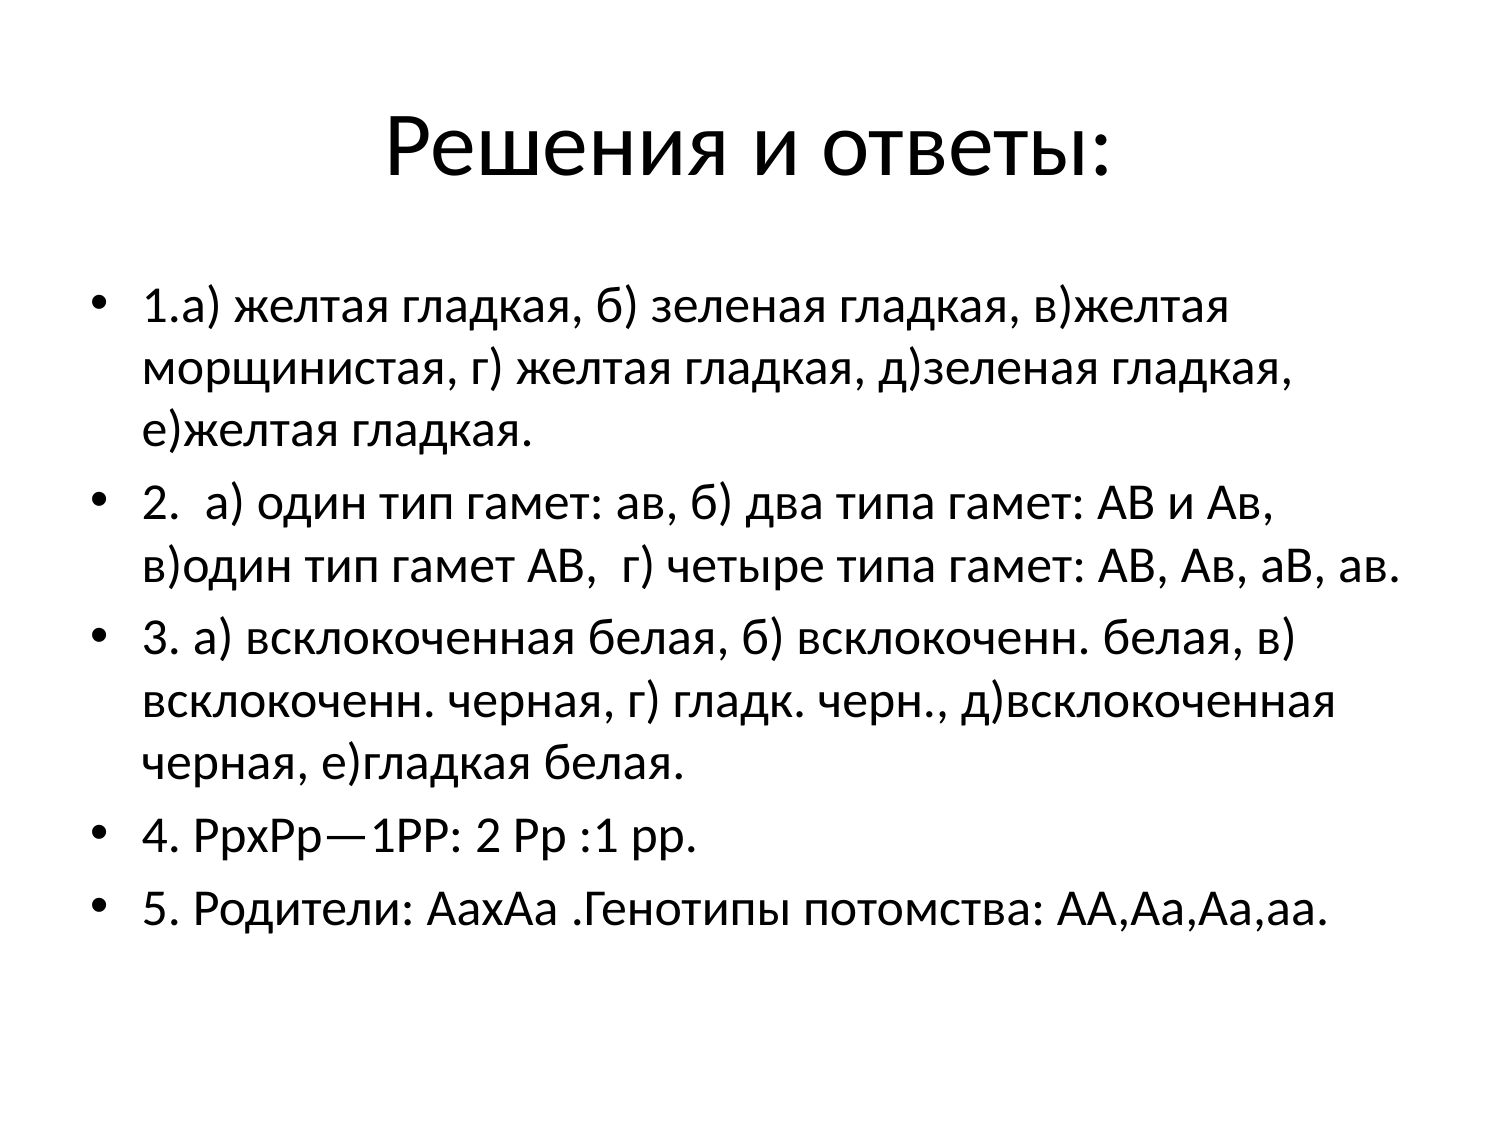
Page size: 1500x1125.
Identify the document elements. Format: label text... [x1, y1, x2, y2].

list 1.а) желтая гладкая, б) зеленая гладкая, в)желтая морщинистая, г) желтая гладкая, д)зеленая гладкая, е)желтая гладкая. 2. а) один тип гамет: ав, б) два типа гамет: АВ и Ав, в)один тип гамет АВ, г) четыре типа гамет: АВ, Ав, аВ, ав. 3. а) всклокоченная белая, б) всклокоченн. белая, в) всклокоченн. черная, г) гладк. черн., д)всклокоченная черная, е)гладкая белая. 4. РрхРр—1РР: 2 Рр :1 рр. 5. Родители: АахАа .Генотипы потомства: АА,Аа,Аа,аа. [75, 262, 1425, 1005]
title Решения и ответы: [75, 45, 1425, 233]
